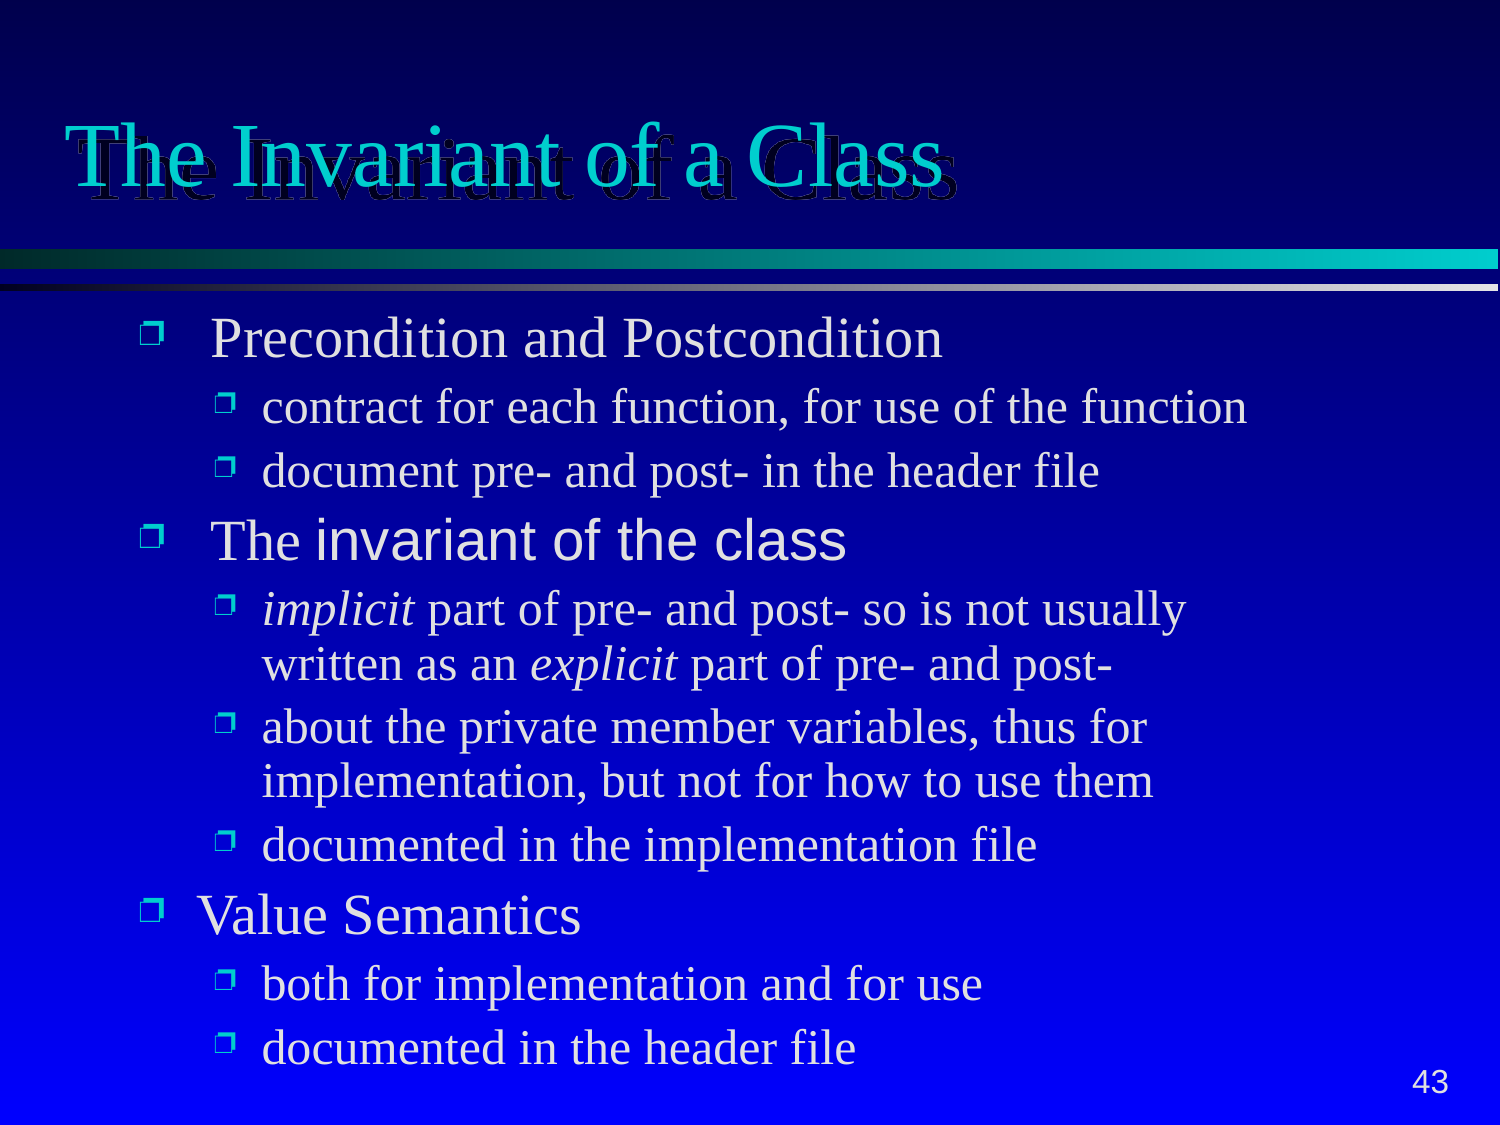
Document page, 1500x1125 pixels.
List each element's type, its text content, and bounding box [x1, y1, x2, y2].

list Precondition and Postcondition contract for each function, for use of the function document pre- and post- in the header file The invariant of the class implicit part of pre- and post- so is not usually written as an explicit part of pre- and post- about the private member variables, thus for implementation, but not for how to use them documented in the implementation file Value Semantics both for implementation and for use documented in the header file [124, 299, 1326, 1026]
title The Invariant of a Class [49, 55, 1326, 245]
